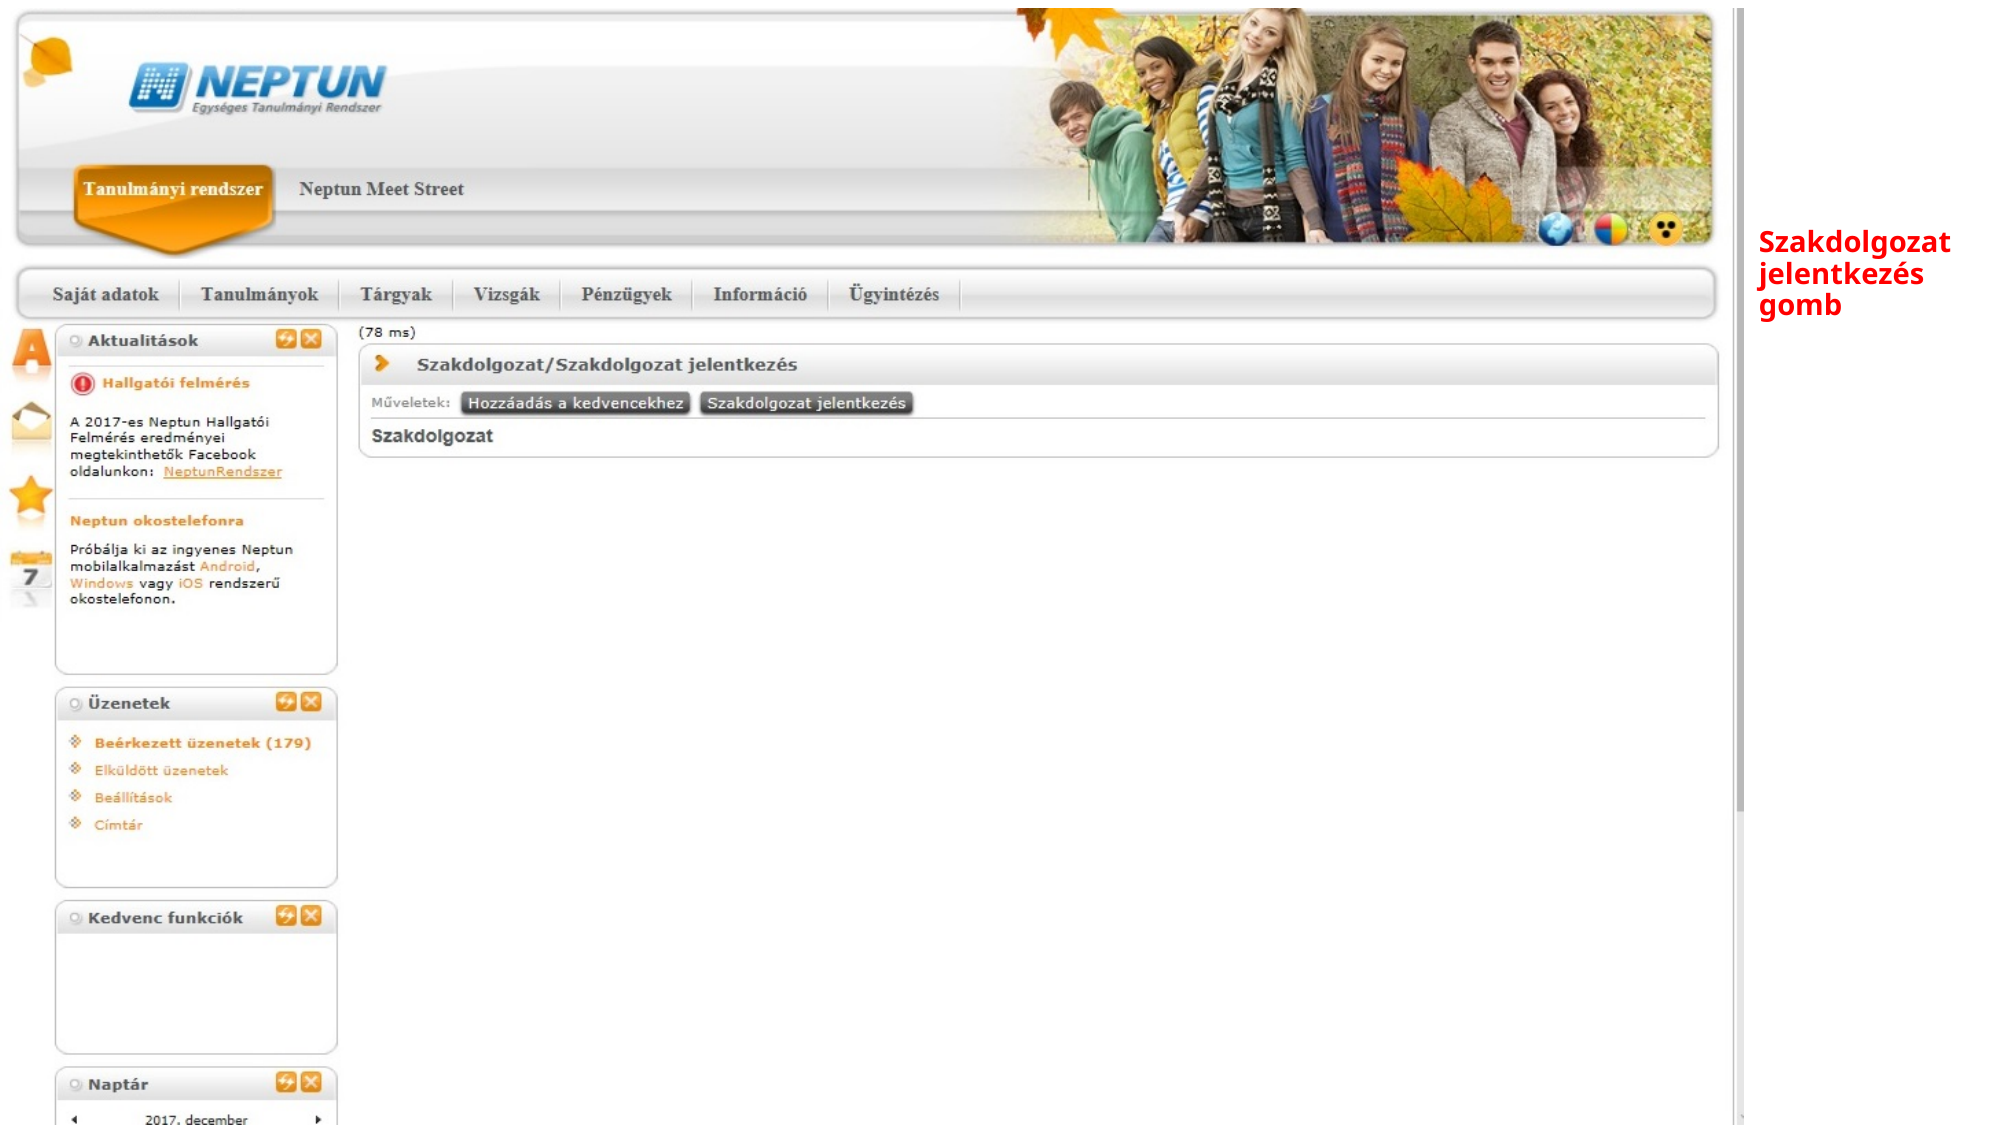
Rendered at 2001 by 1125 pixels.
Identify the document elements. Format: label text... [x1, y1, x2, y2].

picture [0, 8, 1744, 1125]
title Szakdolgozat jelentkezés gomb [1744, 8, 2000, 542]
